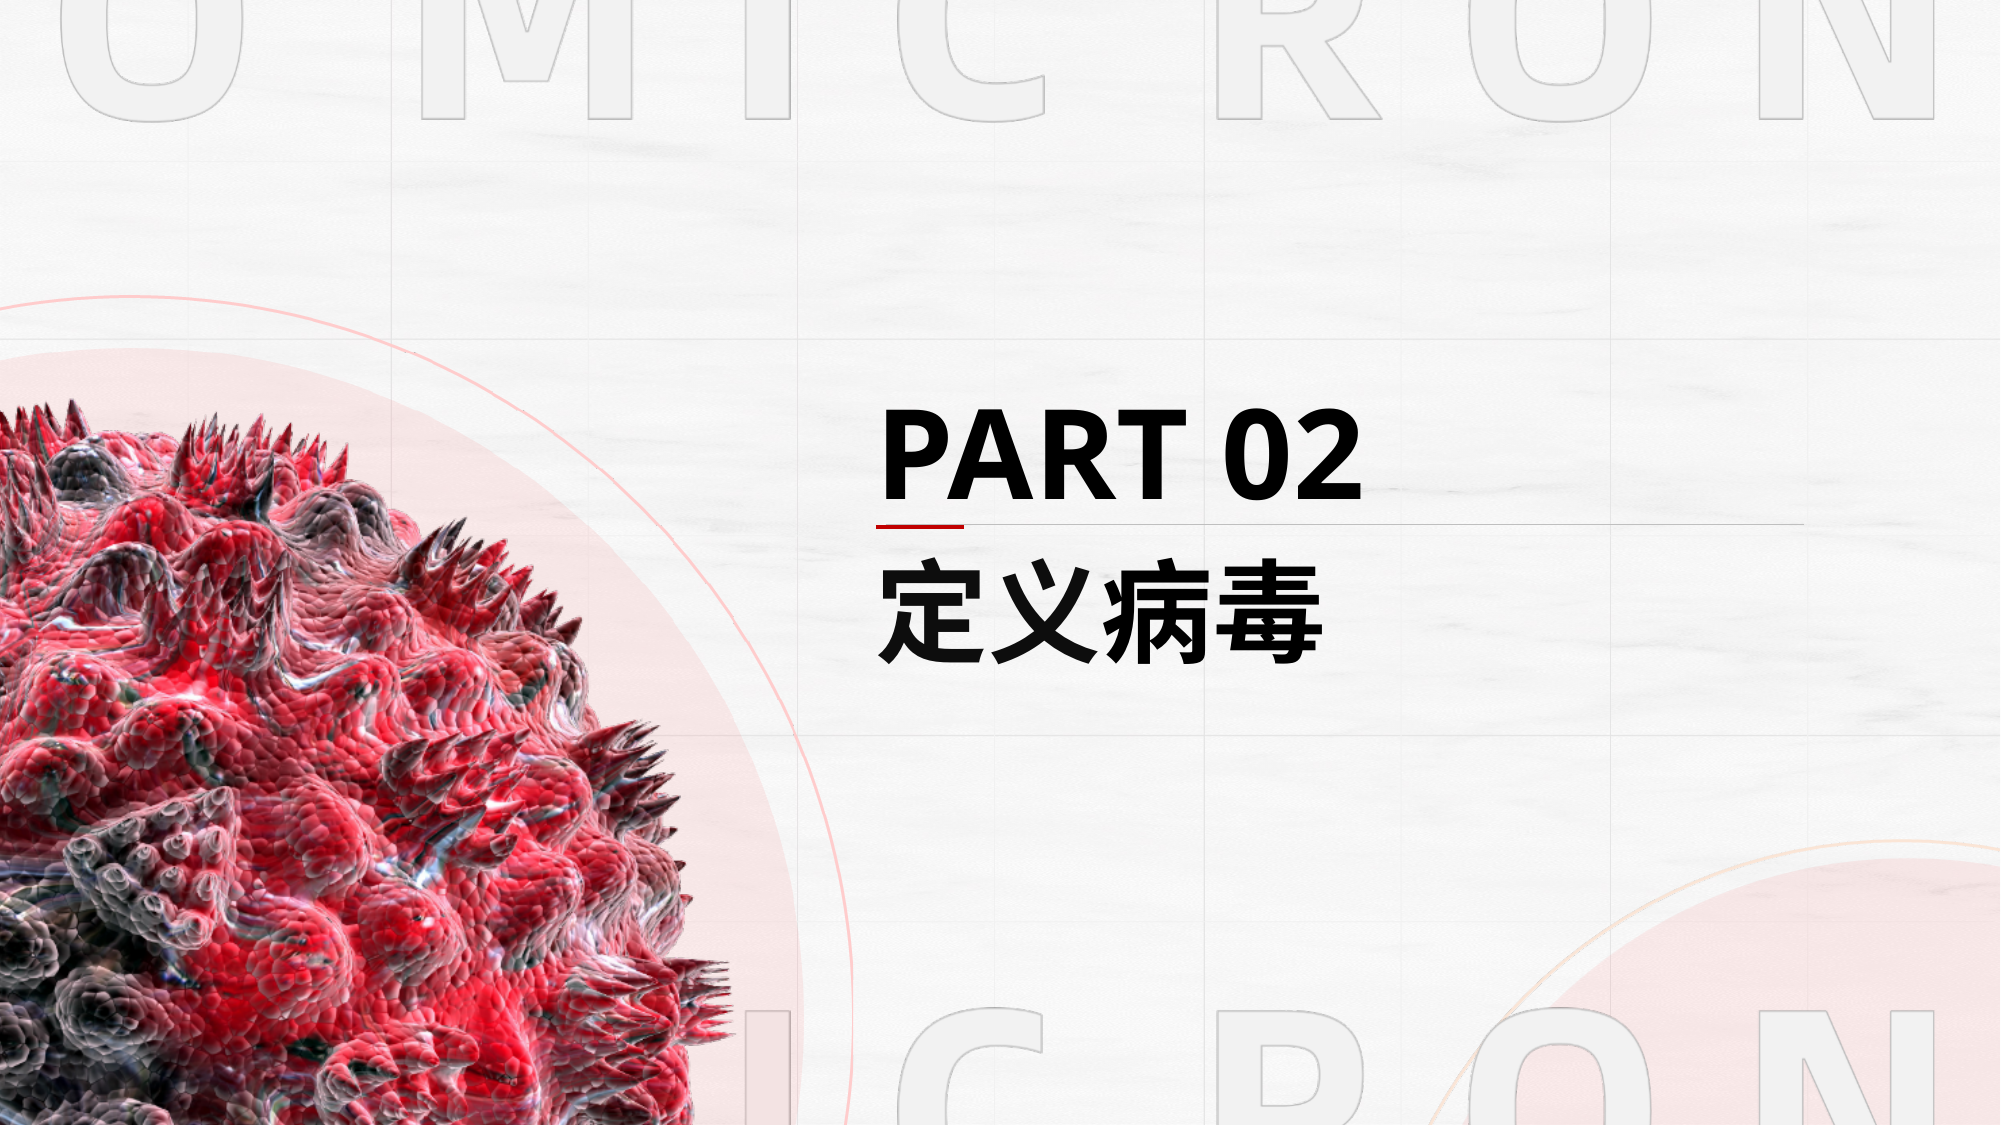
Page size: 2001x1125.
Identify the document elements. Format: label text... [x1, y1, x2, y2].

picture [0, 0, 2001, 1125]
list PART 02 [861, 384, 1631, 524]
list 定义病毒 [861, 550, 1631, 708]
